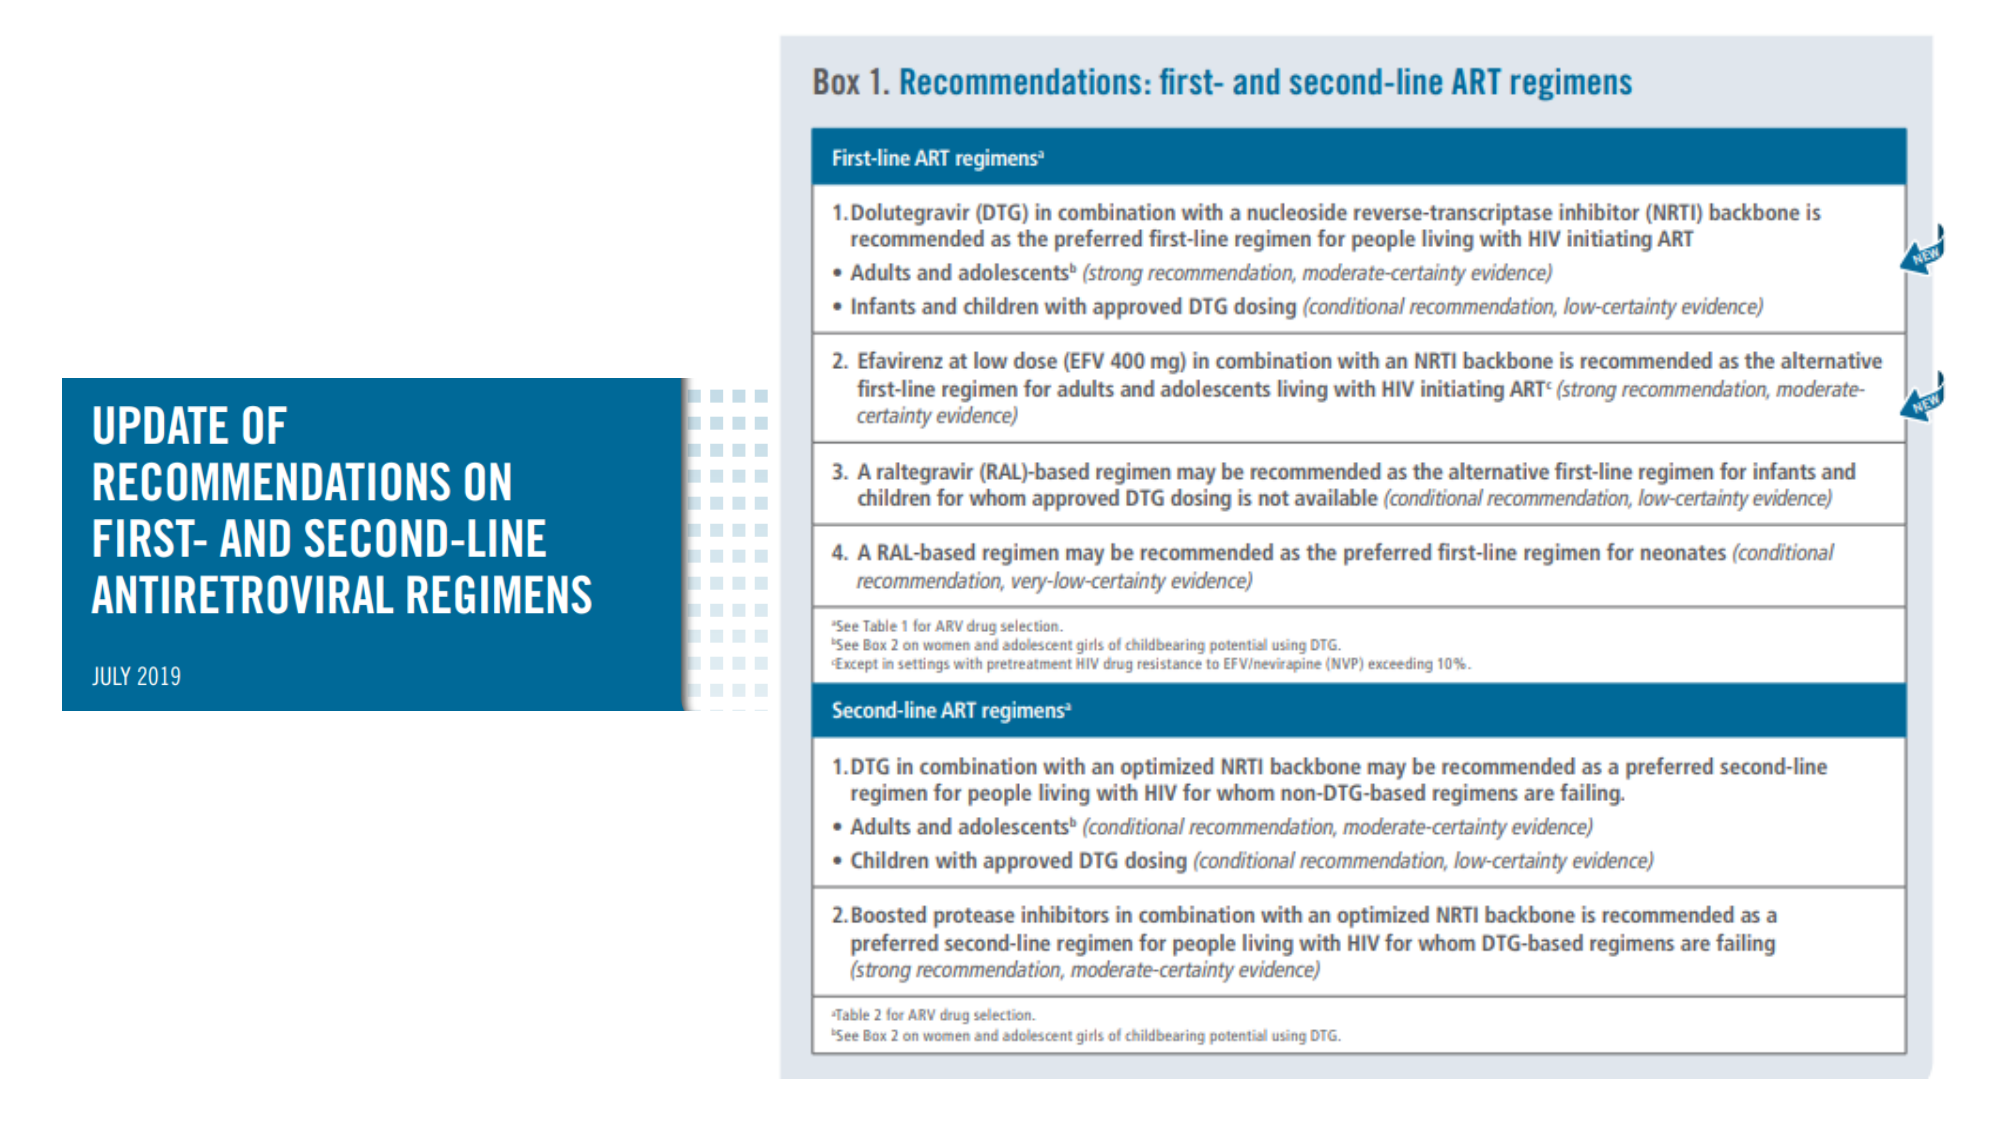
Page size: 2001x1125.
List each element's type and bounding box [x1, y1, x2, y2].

picture [317, 576, 323, 613]
picture [305, 519, 324, 557]
picture [381, 462, 401, 501]
picture [549, 576, 568, 613]
picture [162, 667, 167, 685]
picture [408, 576, 428, 613]
picture [117, 520, 124, 556]
picture [481, 576, 488, 613]
picture [402, 520, 422, 556]
picture [303, 463, 322, 500]
picture [270, 520, 290, 556]
picture [330, 576, 350, 613]
picture [277, 463, 296, 500]
picture [94, 463, 114, 500]
picture [243, 576, 263, 613]
picture [328, 520, 347, 556]
picture [171, 667, 180, 685]
picture [431, 462, 450, 501]
picture [93, 667, 98, 685]
picture [119, 407, 140, 443]
picture [526, 576, 544, 613]
picture [254, 463, 273, 500]
picture [427, 520, 447, 556]
picture [148, 667, 158, 685]
picture [469, 520, 485, 556]
picture [490, 463, 510, 500]
picture [92, 576, 113, 613]
picture [221, 520, 241, 556]
picture [101, 667, 121, 685]
picture [353, 576, 394, 613]
picture [502, 520, 522, 556]
picture [268, 407, 287, 443]
picture [681, 29, 1957, 1079]
picture [117, 576, 159, 613]
picture [572, 575, 591, 614]
picture [119, 463, 138, 500]
picture [433, 576, 451, 613]
picture [455, 576, 475, 614]
picture [131, 520, 151, 556]
picture [175, 576, 195, 613]
picture [243, 406, 263, 444]
picture [194, 541, 207, 546]
picture [377, 519, 396, 557]
picture [139, 668, 146, 685]
picture [268, 575, 288, 614]
picture [94, 407, 114, 444]
picture [465, 462, 485, 501]
picture [141, 462, 161, 501]
picture [94, 520, 112, 556]
picture [291, 576, 312, 613]
picture [368, 463, 375, 500]
picture [188, 407, 207, 443]
picture [408, 463, 427, 500]
picture [168, 407, 189, 443]
picture [489, 520, 496, 556]
picture [346, 463, 364, 500]
picture [210, 407, 228, 443]
picture [246, 520, 265, 556]
picture [193, 463, 219, 500]
picture [529, 520, 546, 556]
picture [326, 463, 347, 500]
picture [121, 667, 131, 684]
picture [494, 576, 521, 613]
picture [145, 407, 165, 443]
picture [168, 462, 187, 501]
picture [452, 541, 464, 546]
picture [176, 520, 195, 556]
picture [222, 463, 249, 500]
picture [154, 519, 174, 557]
picture [200, 576, 240, 613]
picture [162, 576, 169, 613]
picture [351, 519, 370, 557]
